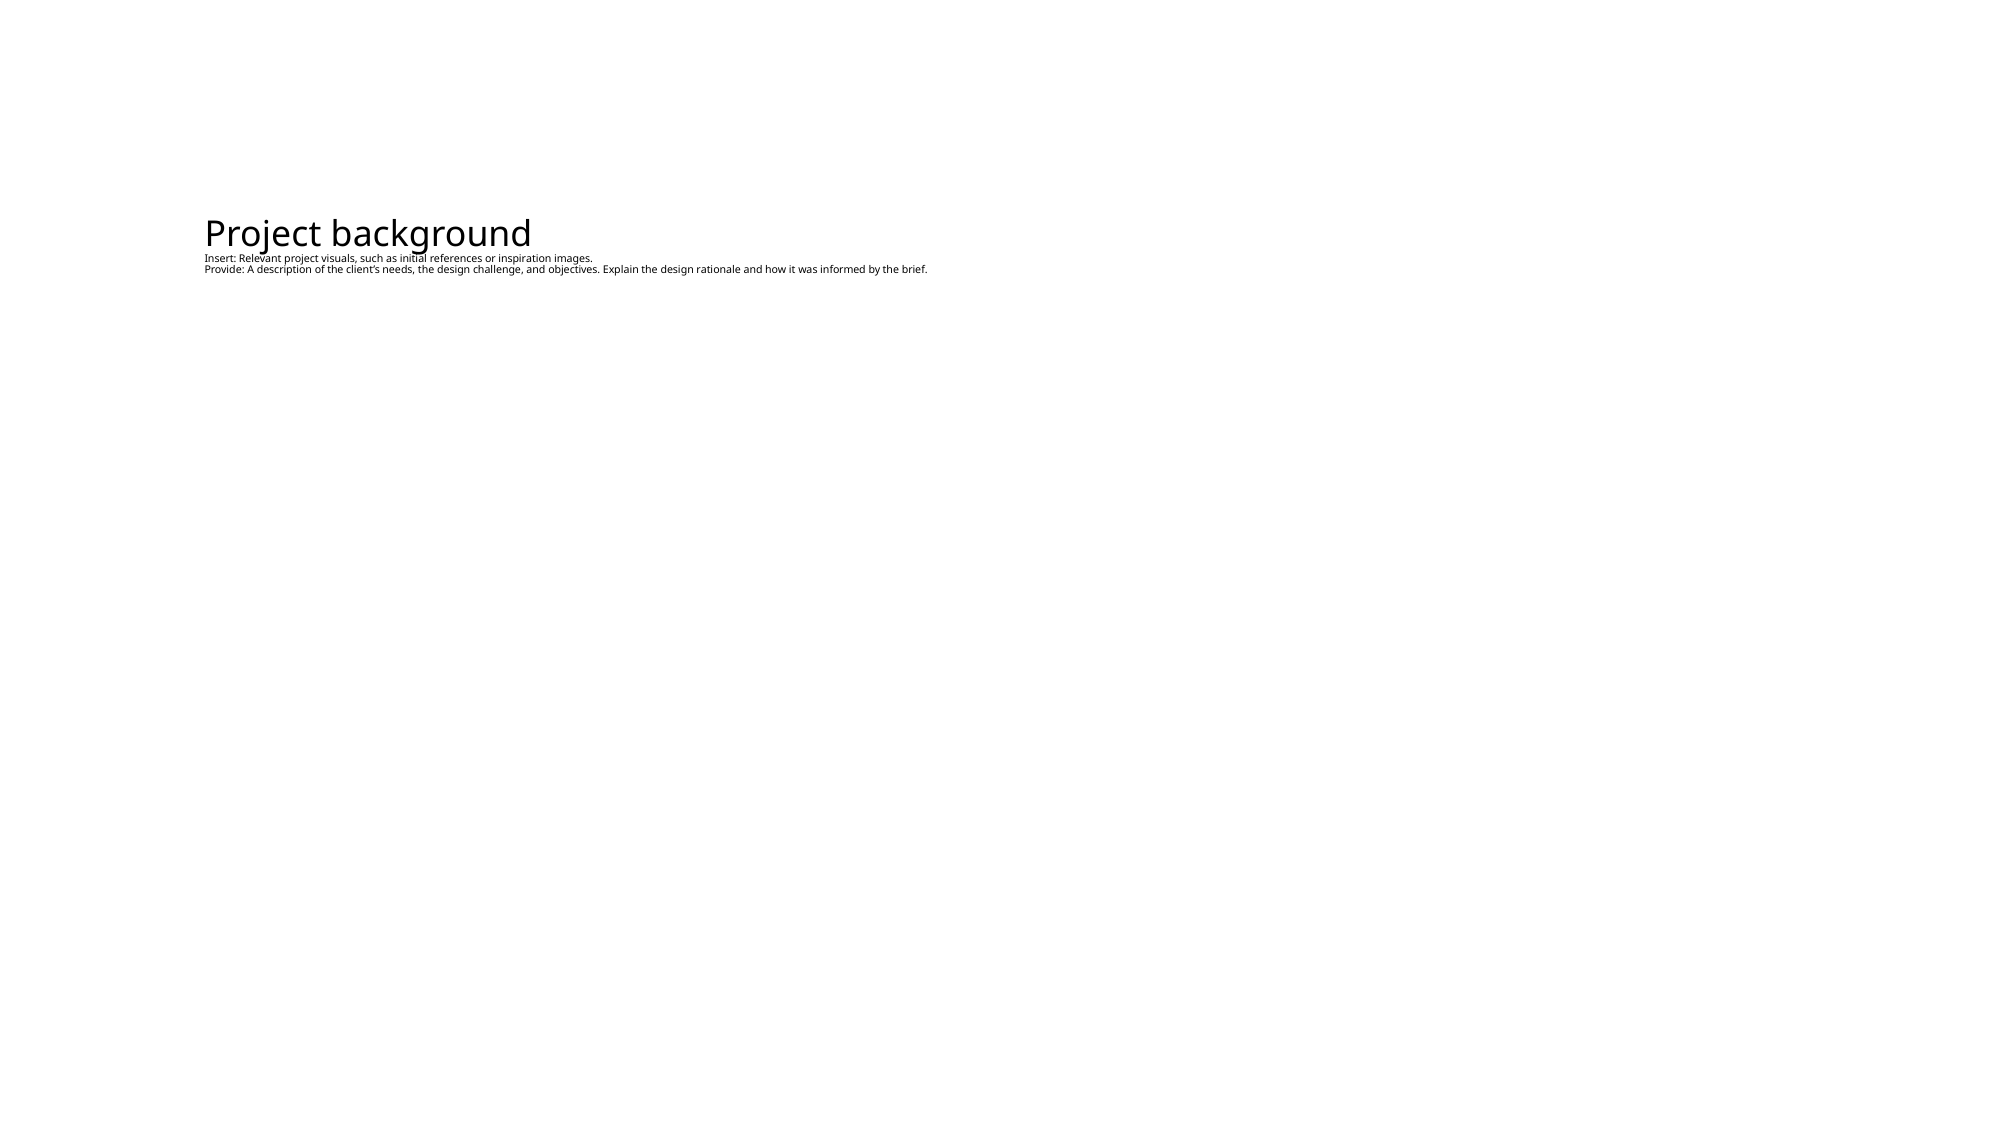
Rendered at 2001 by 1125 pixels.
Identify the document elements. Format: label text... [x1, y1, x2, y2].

title Project background Insert: Relevant project visuals, such as initial references or inspiration images. Provide: A description of the client’s needs, the design challenge, and objectives. Explain the design rationale and how it was informed by the brief. [189, 207, 1627, 324]
